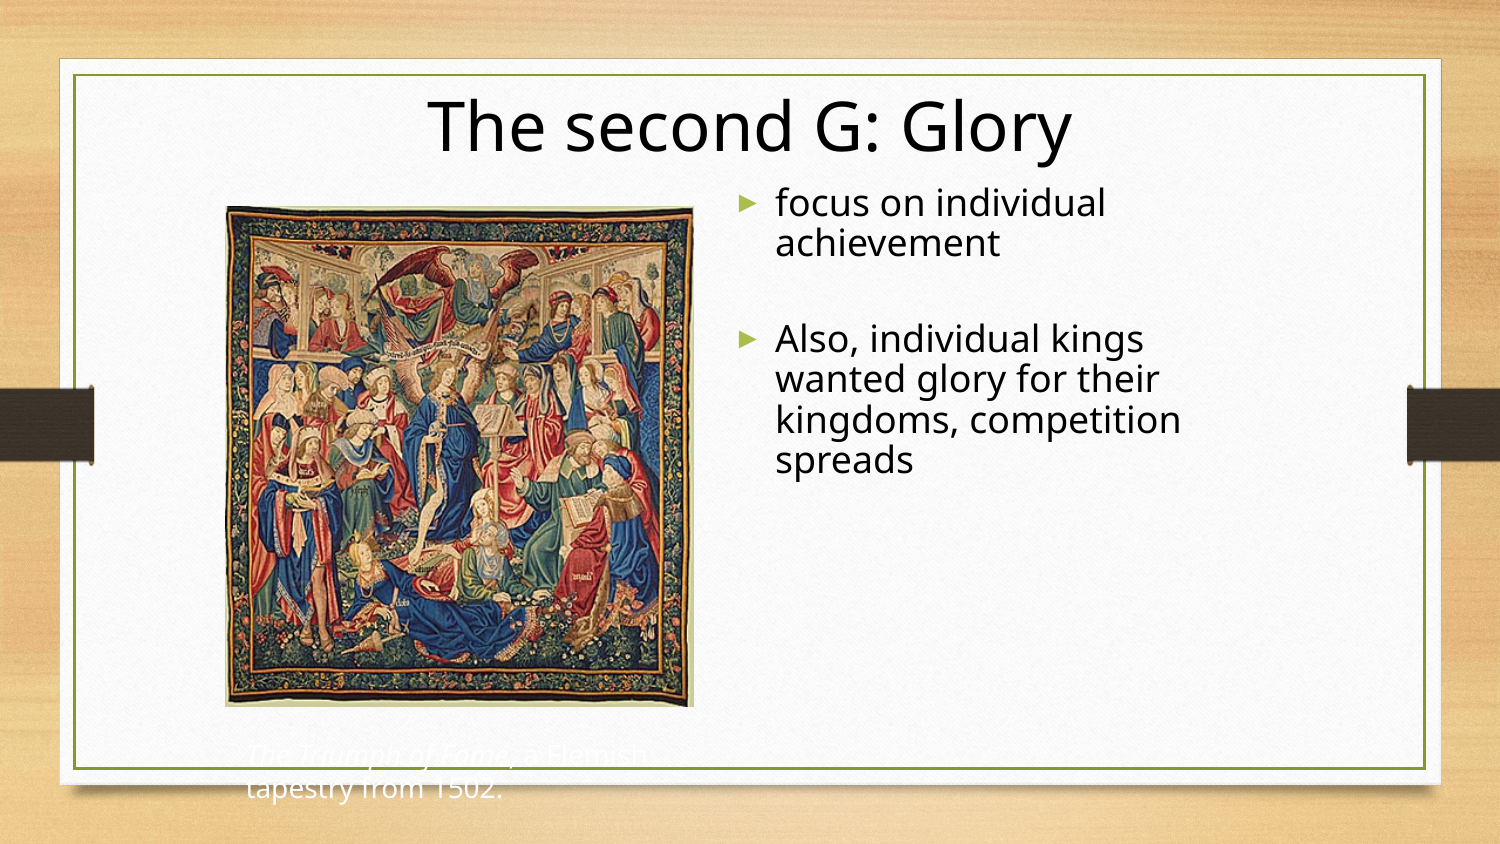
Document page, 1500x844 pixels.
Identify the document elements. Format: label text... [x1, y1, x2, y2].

text_box The Triumph of Fame, a Flemish tapestry from 1502. [234, 731, 694, 811]
list focus on individual achievement Also, individual kings wanted glory for their kingdoms, competition spreads [721, 178, 1238, 816]
title The second G: Glory [225, 53, 1276, 194]
picture [0, 0, 1500, 844]
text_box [224, 205, 694, 707]
